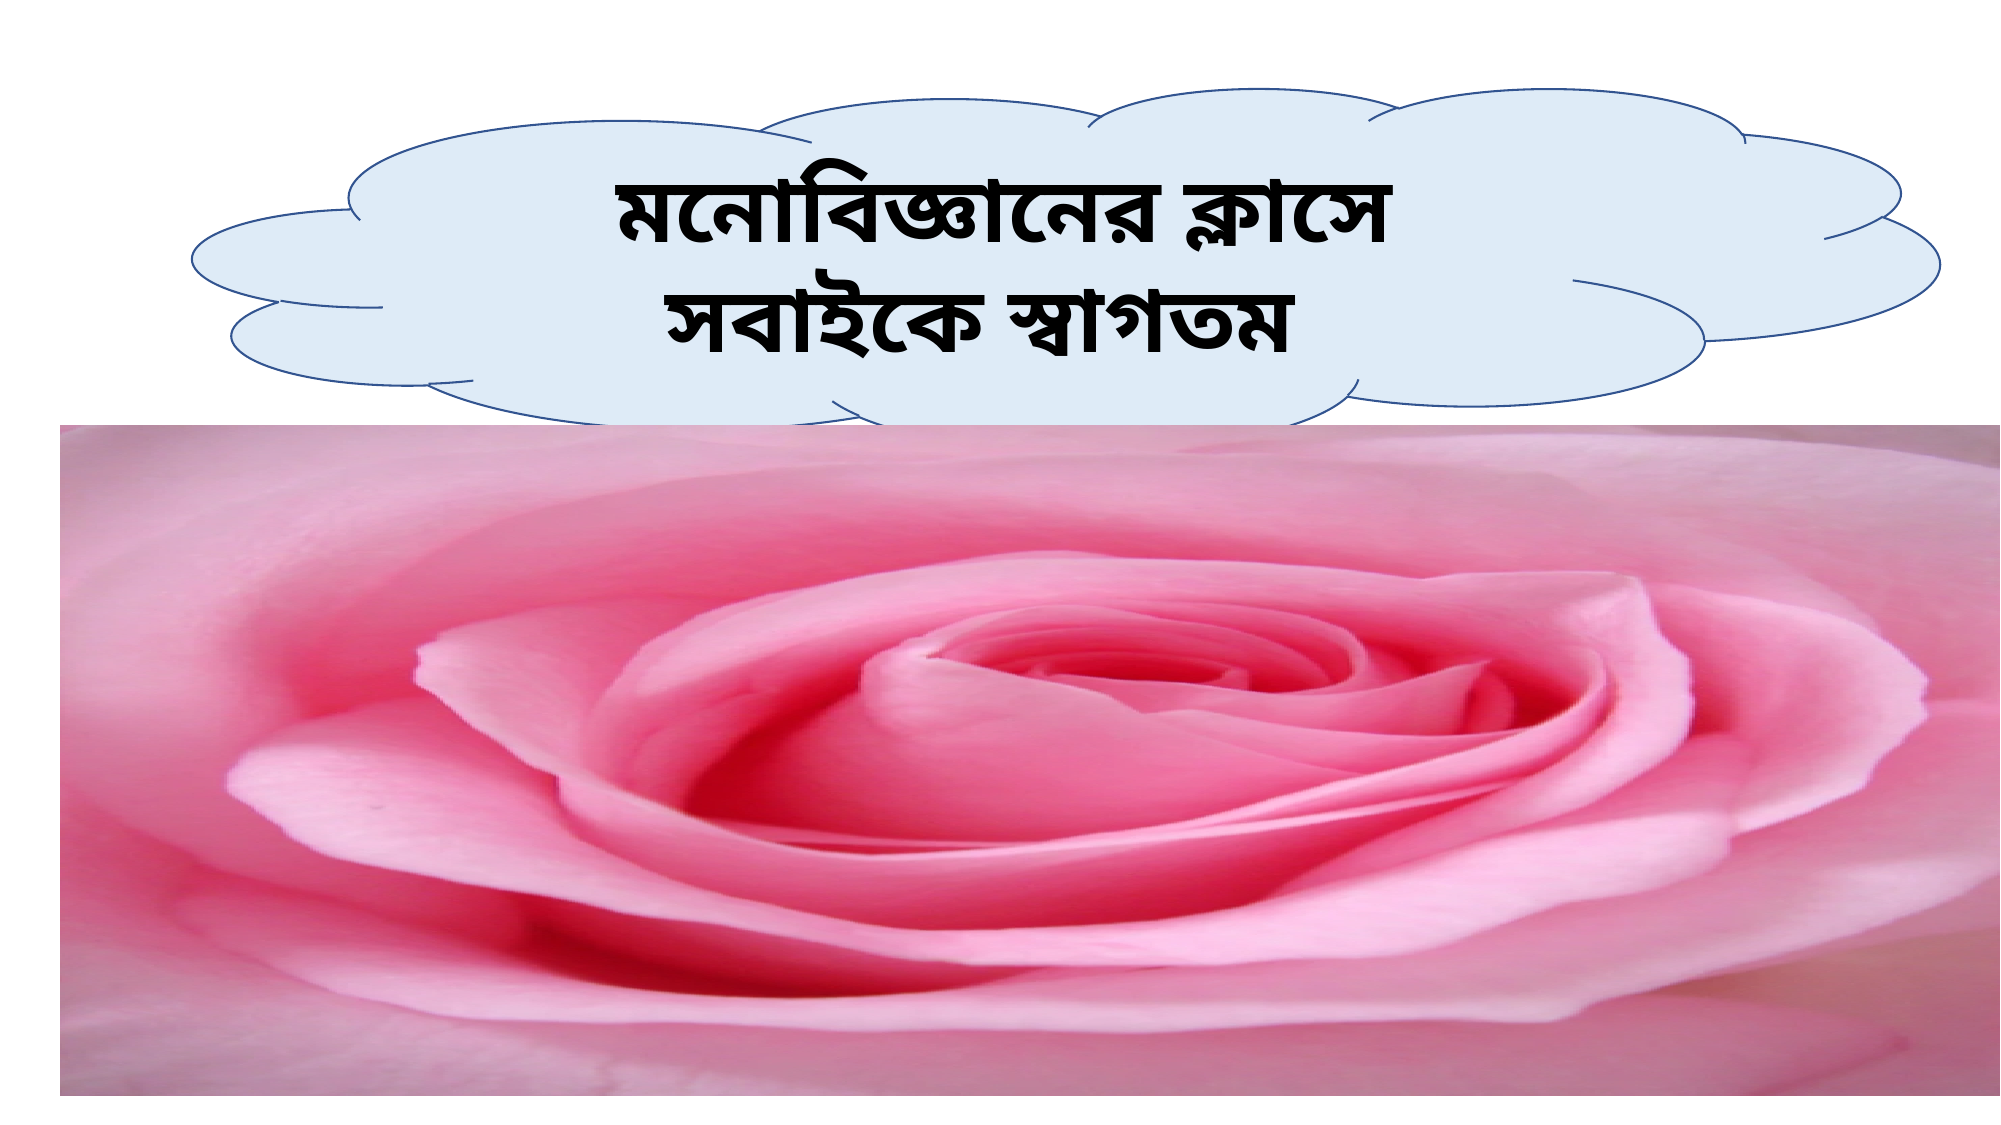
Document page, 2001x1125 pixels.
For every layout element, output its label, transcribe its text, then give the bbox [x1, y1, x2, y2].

picture [60, 425, 2000, 1096]
text_box মনোবিজ্ঞানের ক্লাসে সবাইকে স্বাগতম [190, 87, 1942, 425]
